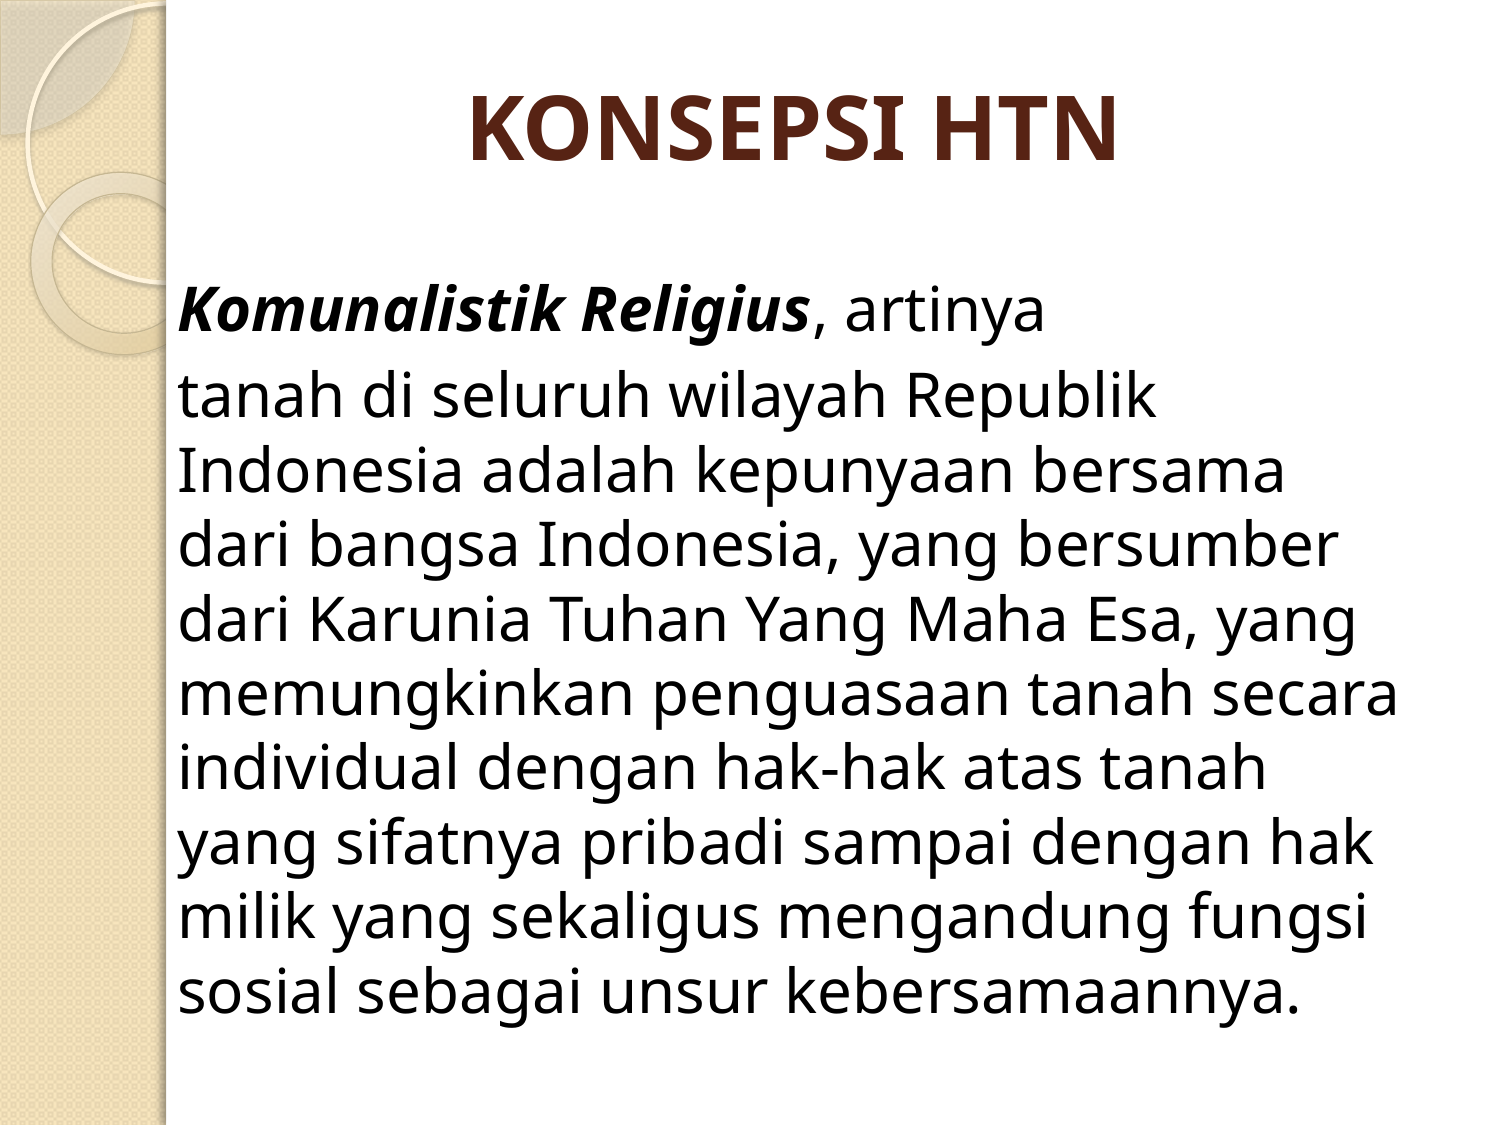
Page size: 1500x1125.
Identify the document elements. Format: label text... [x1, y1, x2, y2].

list Komunalistik Religius, artinya tanah di seluruh wilayah Republik Indonesia adalah kepunyaan bersama dari bangsa Indonesia, yang bersumber dari Karunia Tuhan Yang Maha Esa, yang memungkinkan penguasaan tanah secara individual dengan hak-hak atas tanah yang sifatnya pribadi sampai dengan hak milik yang sekaligus mengandung fungsi sosial sebagai unsur kebersamaannya. [162, 262, 1425, 1063]
title KONSEPSI HTN [162, 37, 1425, 213]
